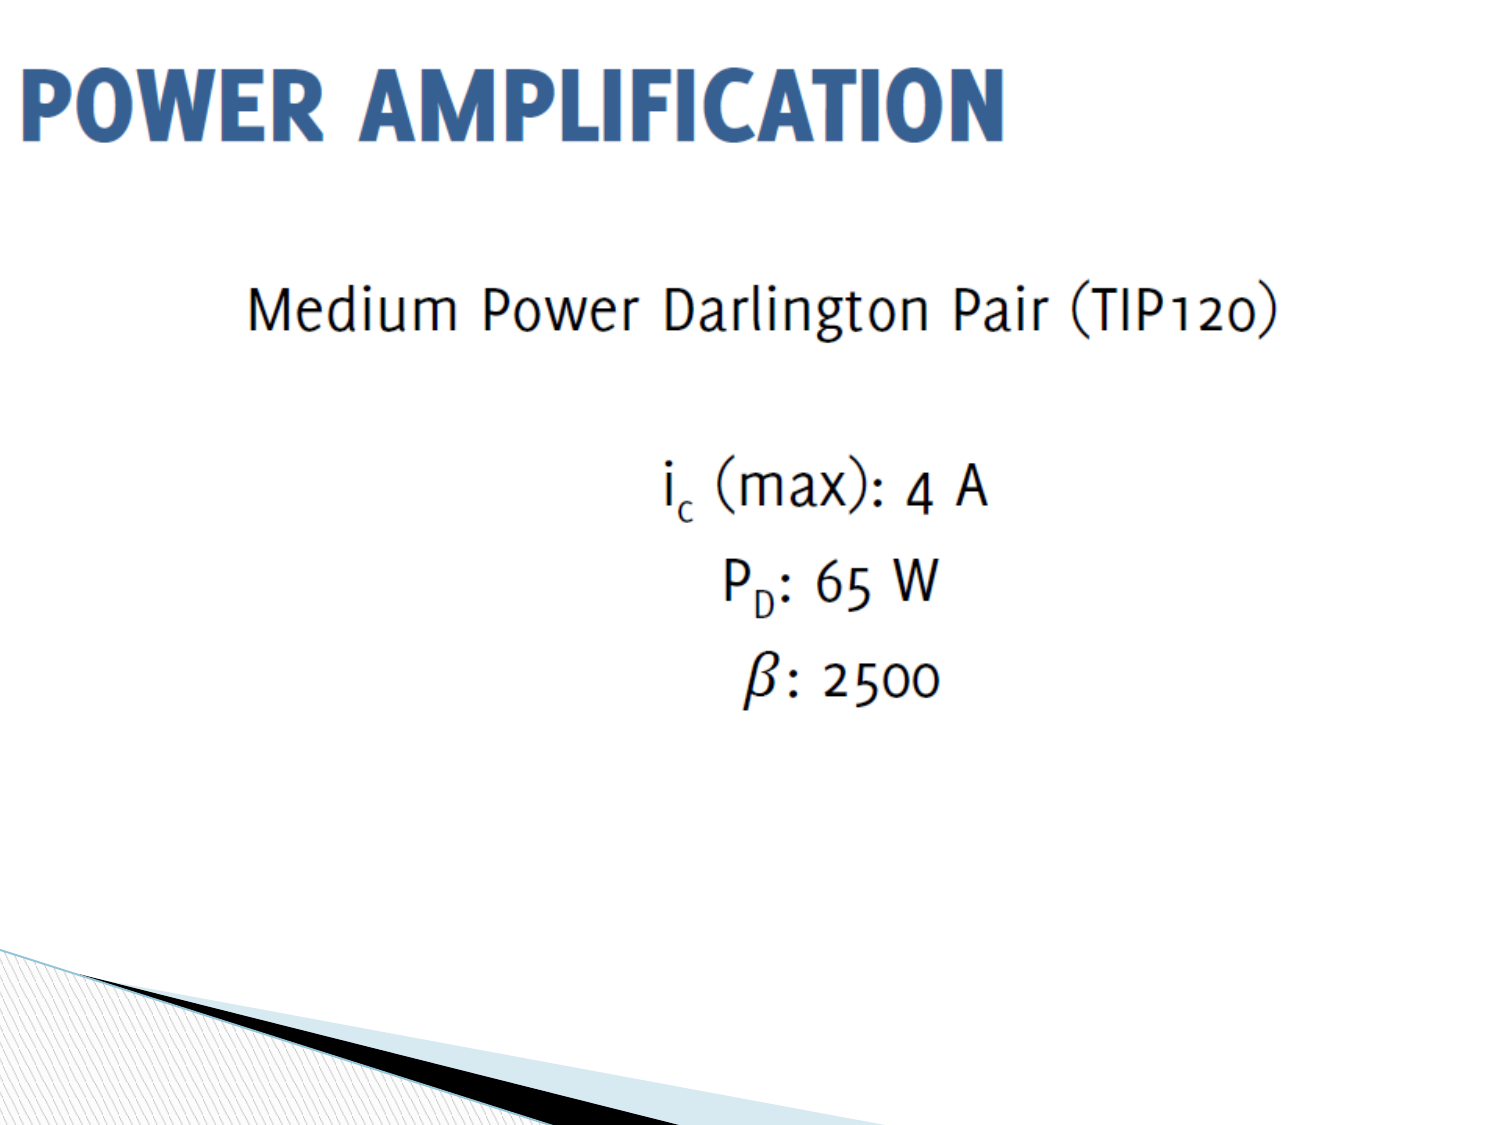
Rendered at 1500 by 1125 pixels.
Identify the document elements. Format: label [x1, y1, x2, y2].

picture [0, 0, 1396, 854]
